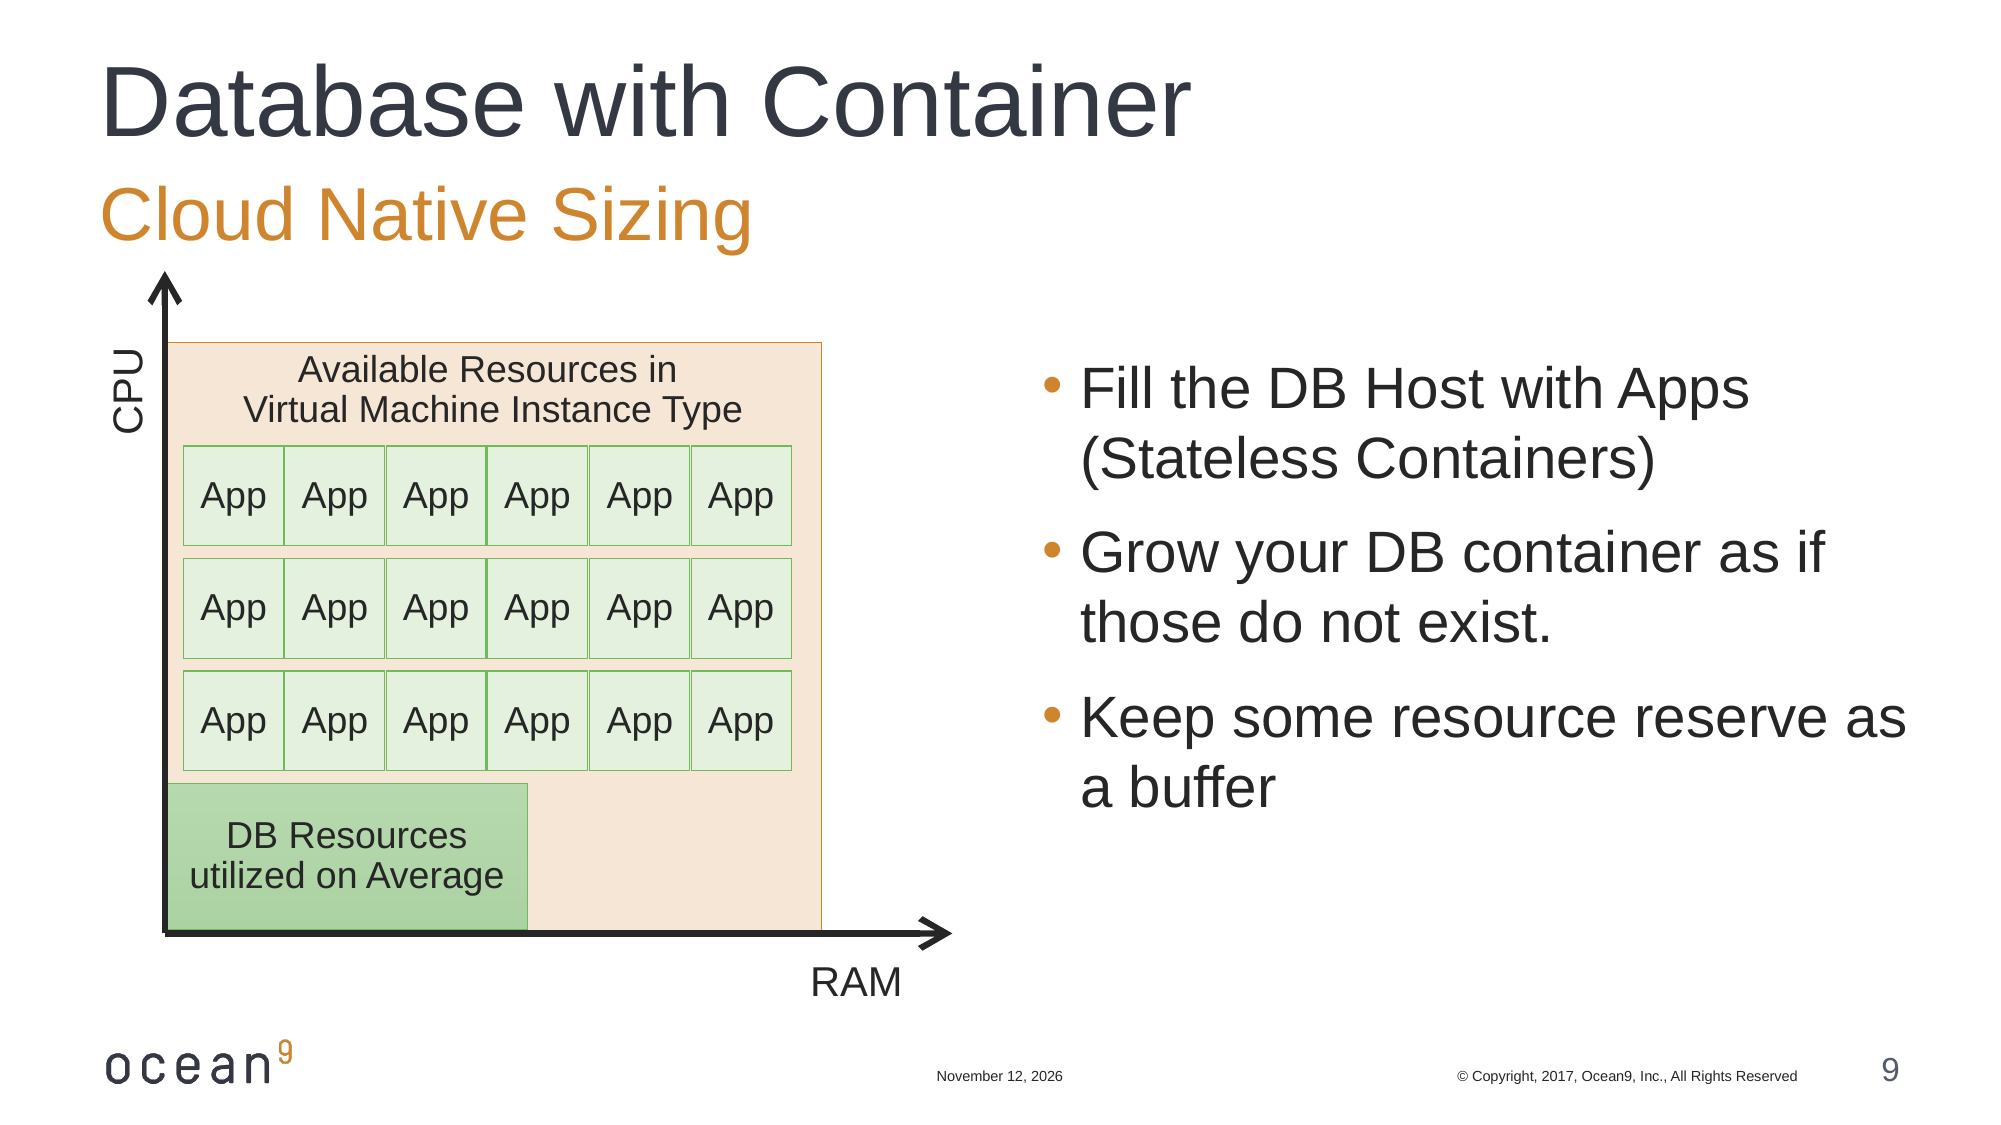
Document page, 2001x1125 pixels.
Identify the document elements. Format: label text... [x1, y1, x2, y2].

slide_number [918, 1050, 1082, 1085]
title Database with Container [99, 50, 1900, 163]
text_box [99, 270, 953, 1013]
list Cloud Native Sizing [99, 175, 1900, 263]
picture [99, 1037, 297, 1093]
list Fill the DB Host with Apps (Stateless Containers) Grow your DB container as if those do not exist. Keep some resource reserve as a buffer [1042, 350, 1913, 1063]
slide_number 9 [1812, 1063, 1900, 1089]
